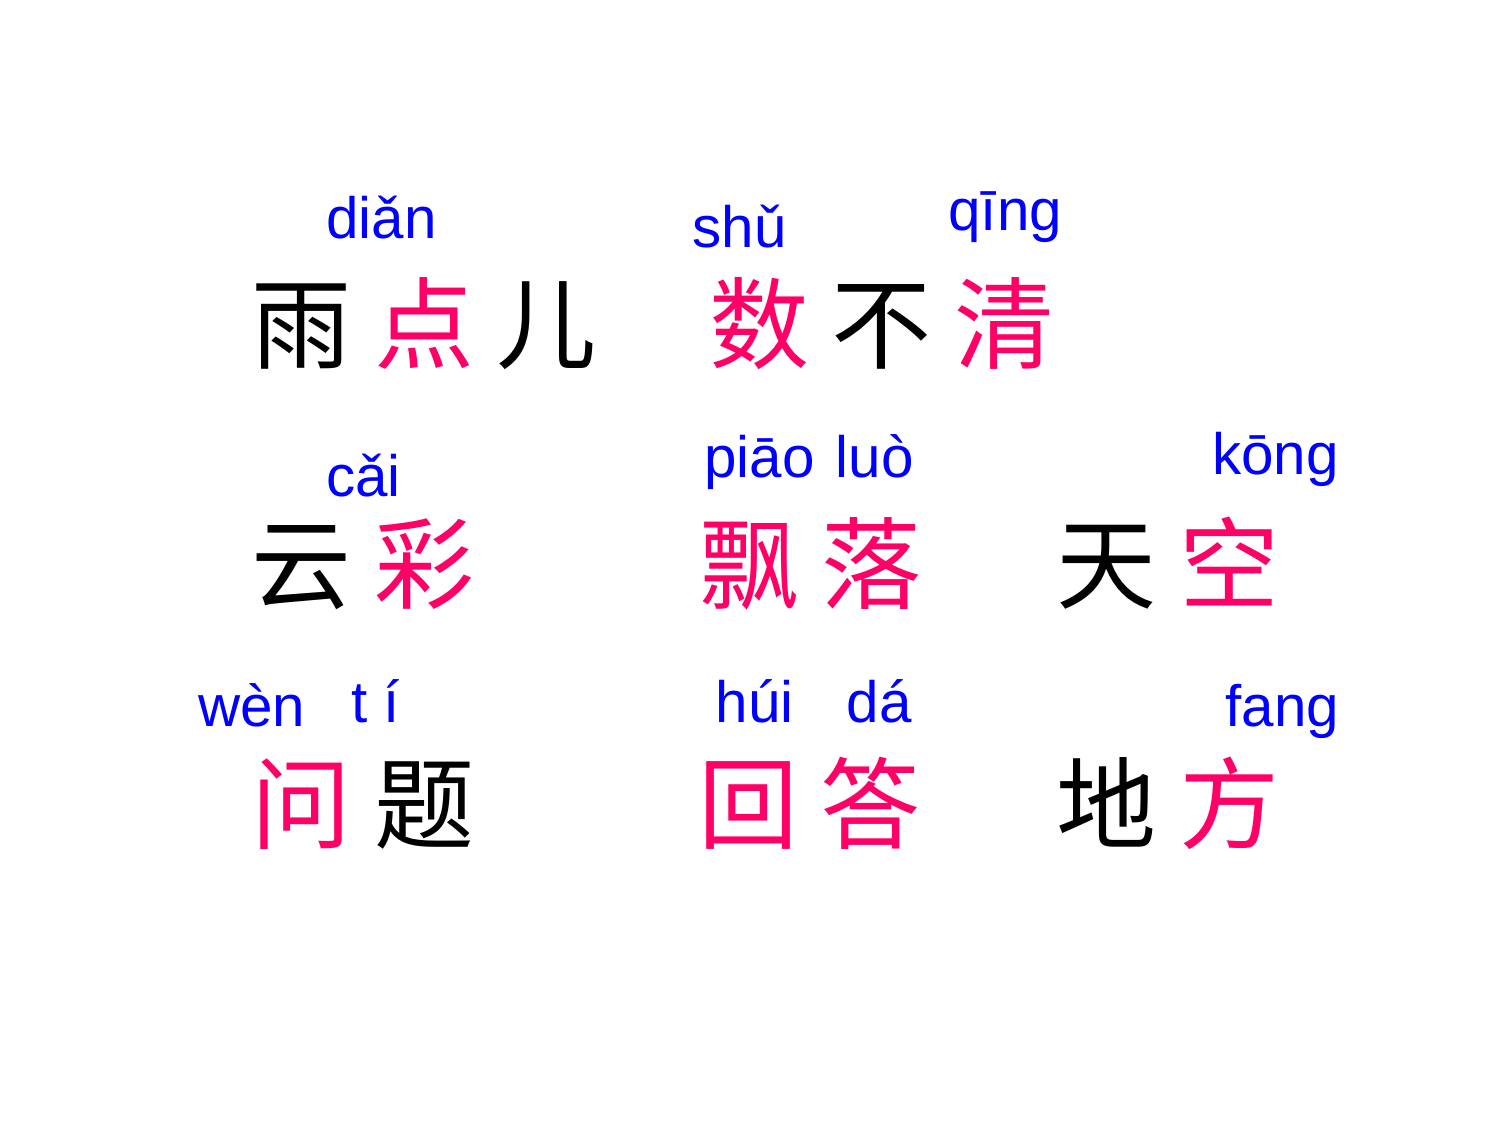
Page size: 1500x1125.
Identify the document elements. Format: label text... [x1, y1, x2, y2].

text_box piāo [689, 412, 821, 497]
text_box húi [701, 657, 809, 742]
text_box shǔ [677, 182, 802, 267]
text_box wèn [183, 660, 321, 746]
text_box qīng [933, 164, 1078, 250]
text_box kōng [1197, 408, 1354, 494]
text_box fang [1210, 660, 1355, 746]
text_box dá [832, 657, 927, 742]
text_box diǎn [311, 172, 452, 258]
text_box 雨 点 儿 数 不 清 云 彩 飘 落 天 空 问 题 回 答 地 方 [236, 254, 1317, 869]
text_box cǎi [311, 430, 416, 515]
text_box luò [821, 412, 929, 497]
text_box t í [336, 657, 415, 742]
